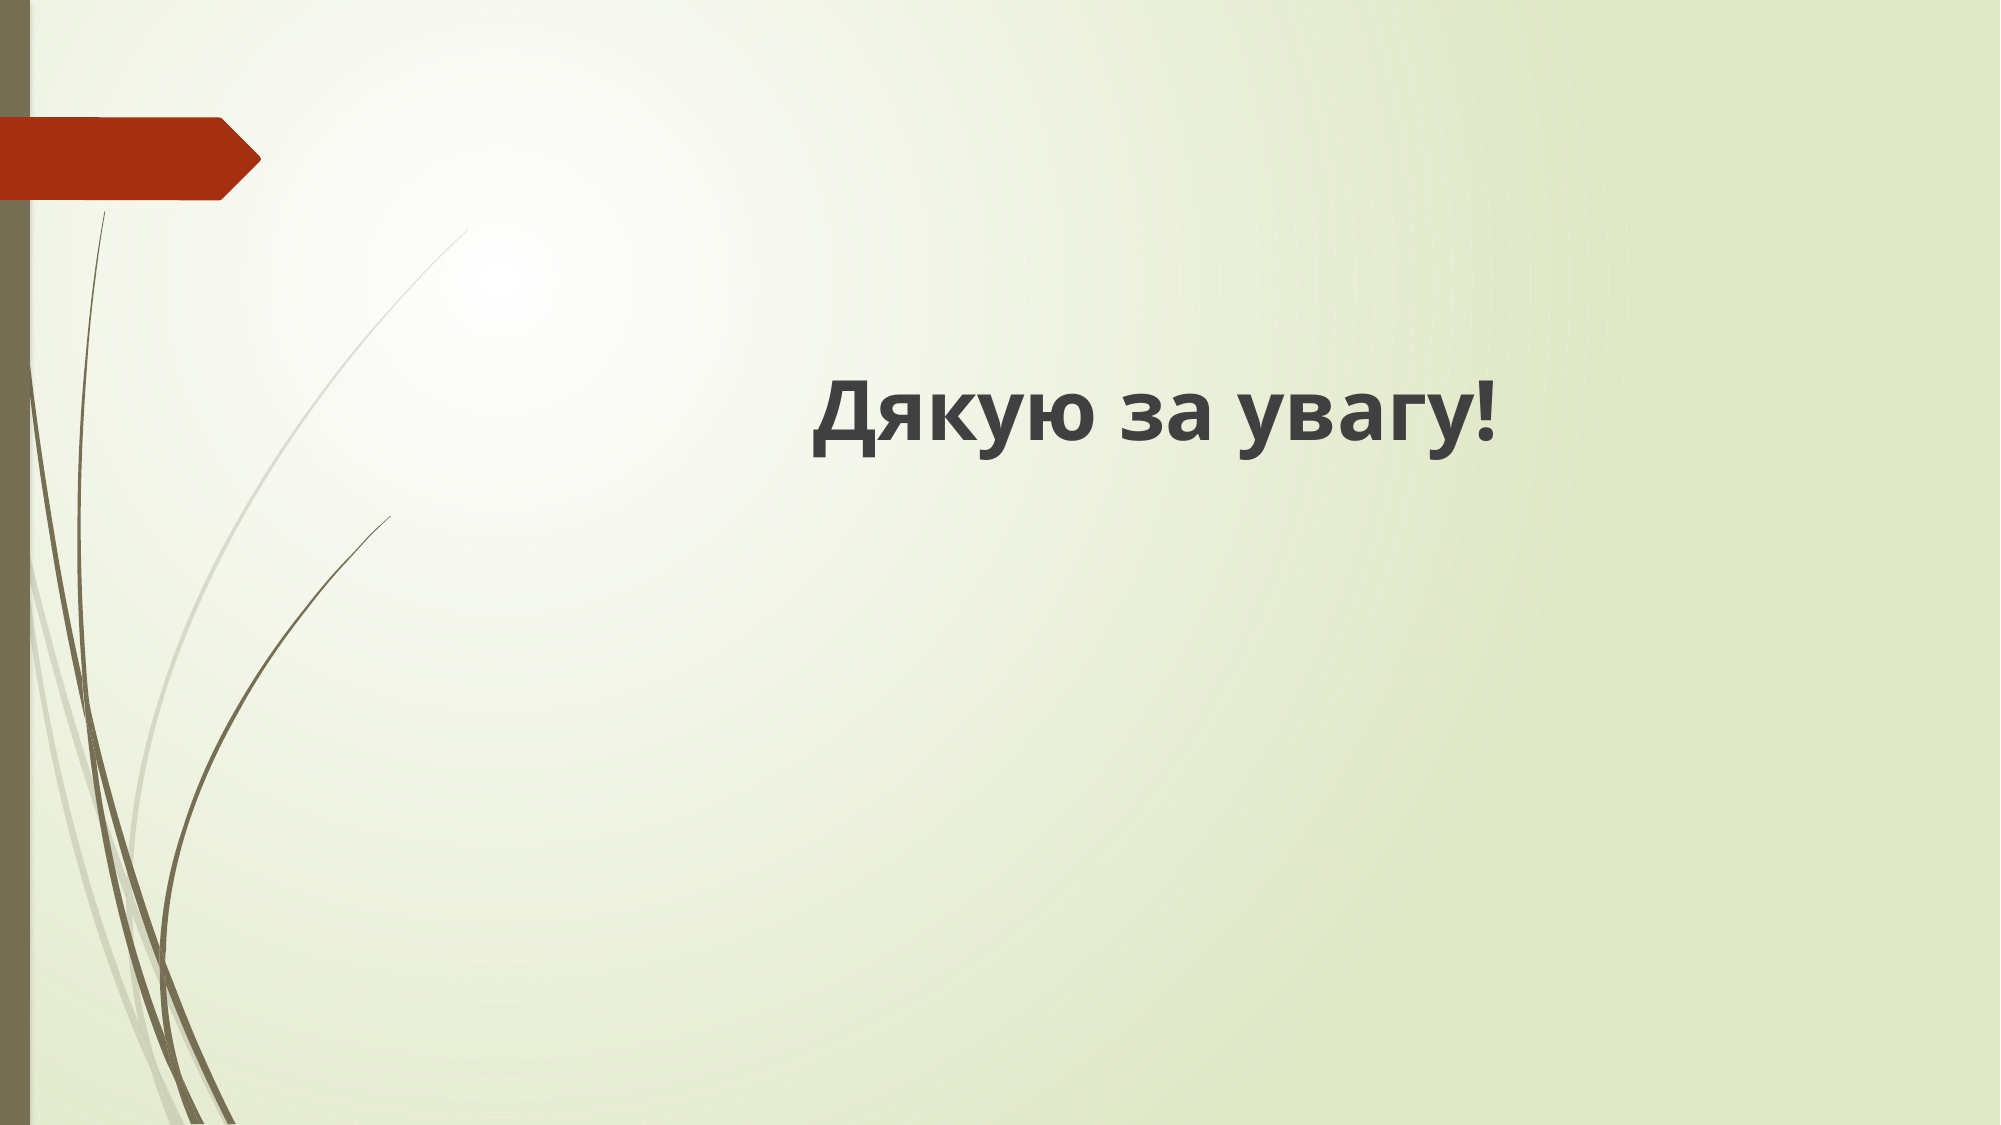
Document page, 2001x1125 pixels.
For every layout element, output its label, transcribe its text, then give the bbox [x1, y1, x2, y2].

list Дякую за увагу! [424, 350, 1888, 970]
